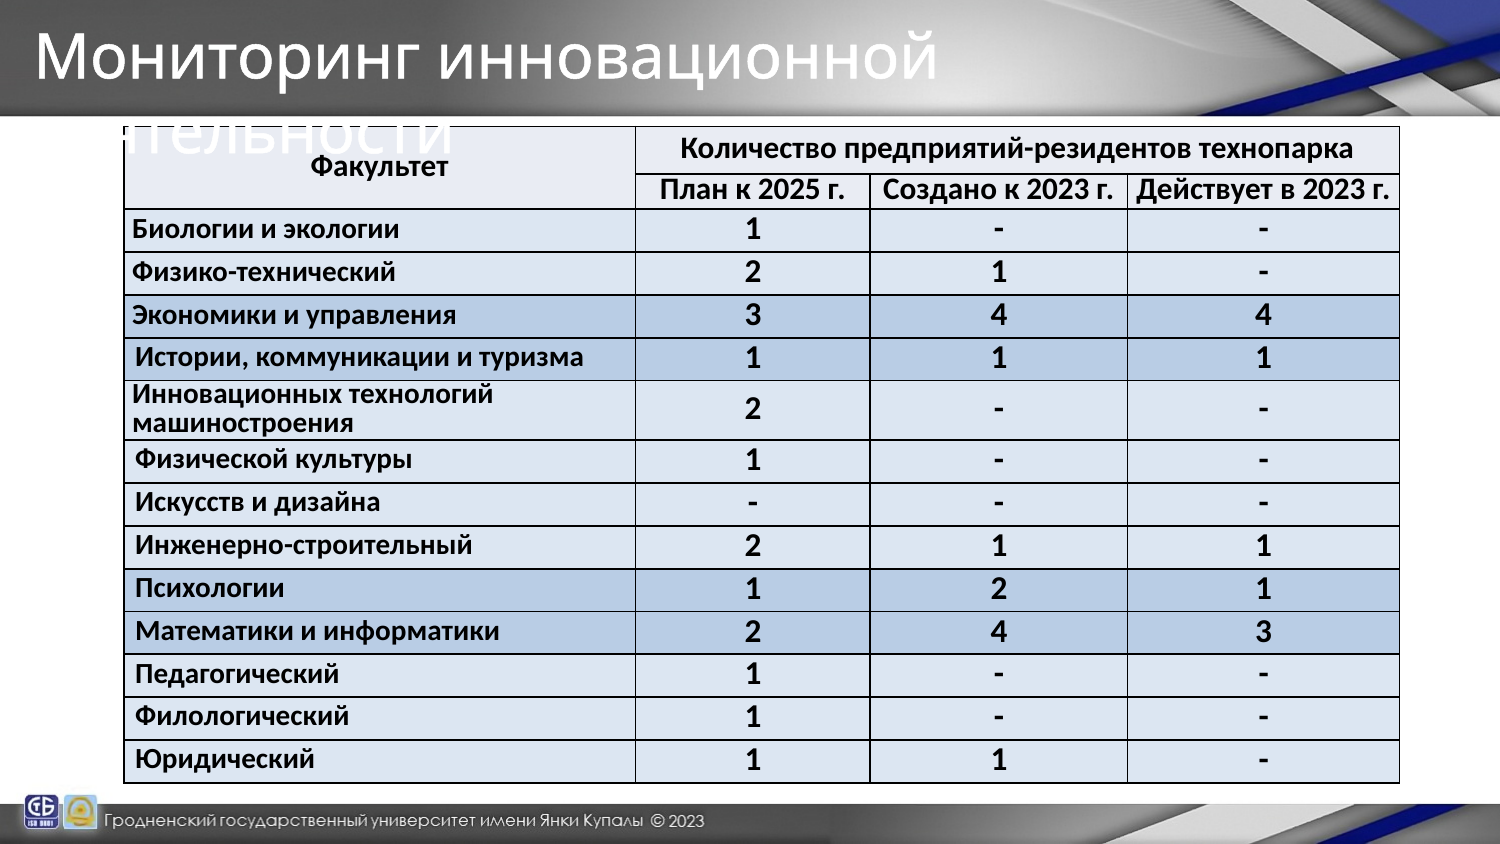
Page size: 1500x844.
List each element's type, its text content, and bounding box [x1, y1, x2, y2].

table_cell 1 [1128, 527, 1399, 568]
table_cell 1 [871, 527, 1127, 568]
table_cell Физико-технический [125, 253, 635, 294]
table_cell Инновационных технологий машиностроения [125, 381, 635, 439]
table_cell 3 [636, 296, 869, 337]
table_cell - [1128, 484, 1399, 525]
table_cell 1 [871, 253, 1127, 294]
table_cell 3 [1128, 612, 1399, 653]
table_cell 1 [636, 441, 869, 482]
table_cell Юридический [125, 741, 635, 782]
table_cell - [871, 655, 1127, 696]
table_cell - [1128, 210, 1399, 251]
table_cell - [871, 210, 1127, 251]
table_cell 2 [871, 570, 1127, 611]
table_cell Филологический [125, 698, 635, 739]
table_cell 1 [636, 698, 869, 739]
table_cell - [1128, 741, 1399, 782]
table_cell 1 [871, 741, 1127, 782]
table_cell Психологии [125, 570, 635, 611]
table_cell 1 [1128, 570, 1399, 611]
table_cell Истории, коммуникации и туризма [125, 339, 635, 380]
table_cell 1 [636, 741, 869, 782]
table_cell Экономики и управления [125, 296, 635, 337]
table_cell - [871, 441, 1127, 482]
table_cell - [1128, 655, 1399, 696]
table_cell Педагогический [125, 655, 635, 696]
table_cell - [1128, 253, 1399, 294]
table_cell План к 2025 г. [636, 175, 869, 208]
table_cell - [871, 484, 1127, 525]
table_cell 2 [636, 253, 869, 294]
table_cell 1 [636, 655, 869, 696]
table_cell 1 [1128, 339, 1399, 380]
table_cell Создано к 2023 г. [871, 175, 1127, 208]
table_cell 4 [1128, 296, 1399, 337]
table_cell - [1128, 698, 1399, 739]
table_cell - [1128, 441, 1399, 482]
table_cell - [1128, 381, 1399, 439]
table_header Факультет [125, 173, 635, 208]
table_cell Инженерно-строительный [125, 527, 635, 568]
table_cell 4 [871, 296, 1127, 337]
table_cell Действует в 2023 г. [1128, 175, 1399, 208]
table_cell 2 [636, 527, 869, 568]
table_cell 2 [636, 612, 869, 653]
table_cell - [636, 484, 869, 525]
table_cell 1 [871, 339, 1127, 380]
table_cell - [871, 698, 1127, 739]
table_cell 4 [871, 612, 1127, 653]
table_cell 1 [636, 339, 869, 380]
table_cell Математики и информатики [125, 612, 635, 653]
table_cell - [871, 381, 1127, 439]
table_header Количество предприятий-резидентов технопарка [1293, 127, 1399, 173]
table_cell 1 [636, 210, 869, 251]
table_cell Физической культуры [125, 441, 635, 482]
picture [0, 0, 1500, 844]
text_box Мониторинг инновационной деятельности [18, 8, 1293, 173]
table_cell Биологии и экологии [125, 210, 635, 251]
table_cell 2 [636, 381, 869, 439]
table_cell 1 [636, 570, 869, 611]
table_cell Искусств и дизайна [125, 484, 635, 525]
